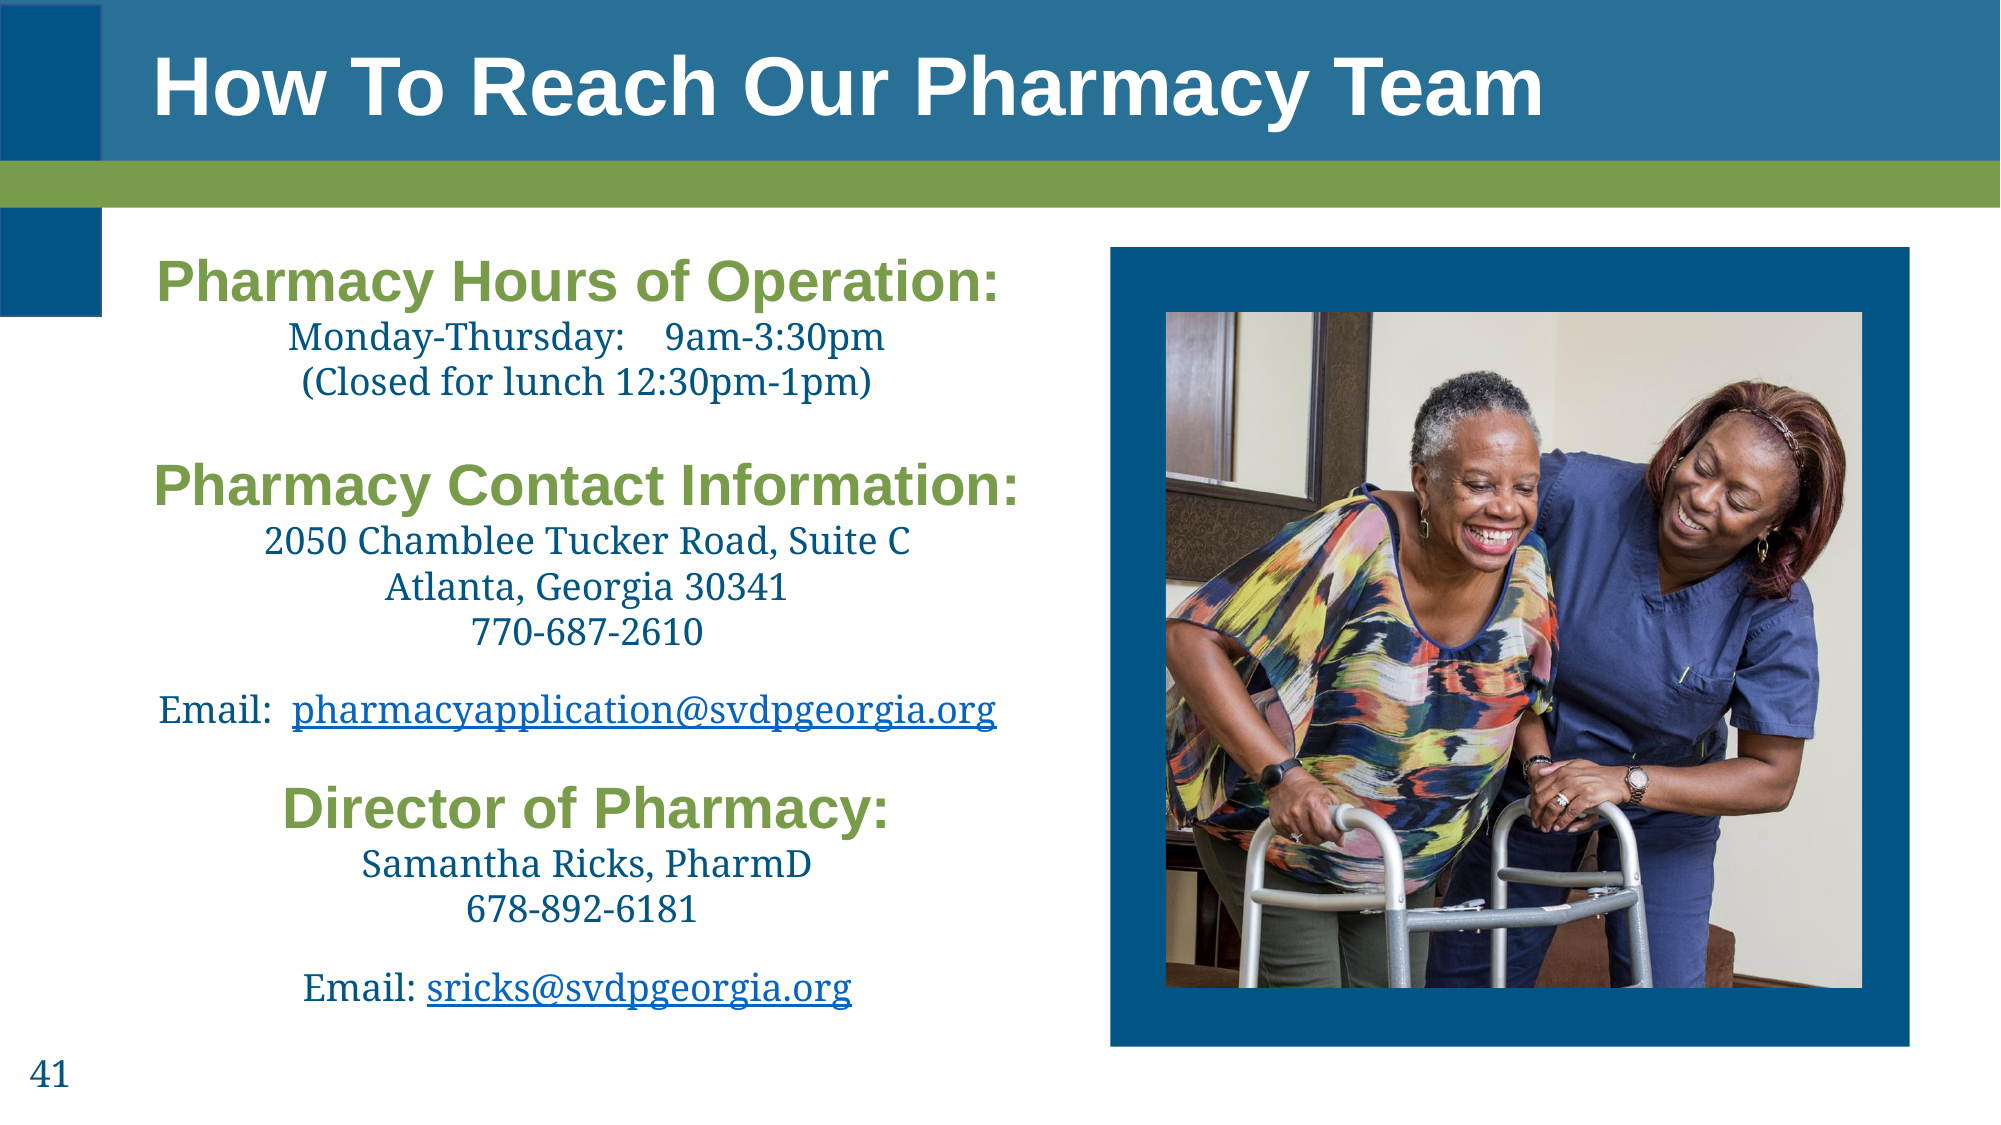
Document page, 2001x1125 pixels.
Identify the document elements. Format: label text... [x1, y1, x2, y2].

title How To Reach Our Pharmacy Team [137, 35, 1863, 169]
slide_number 41 [0, 1042, 102, 1103]
list Pharmacy Hours of Operation: Monday-Thursday: 9am-3:30pm (Closed for lunch 12:30pm-1pm) Pharmacy Contact Information: 2050 Chamblee Tucker Road, Suite C Atlanta, Georgia 30341 770-687-2610 Email: pharmacyapplication@svdpgeorgia.org Director of Pharmacy: Samantha Ricks, PharmD 678-892-6181 Email: sricks@svdpgeorgia.org [101, 235, 1074, 1073]
picture [1165, 312, 1863, 988]
